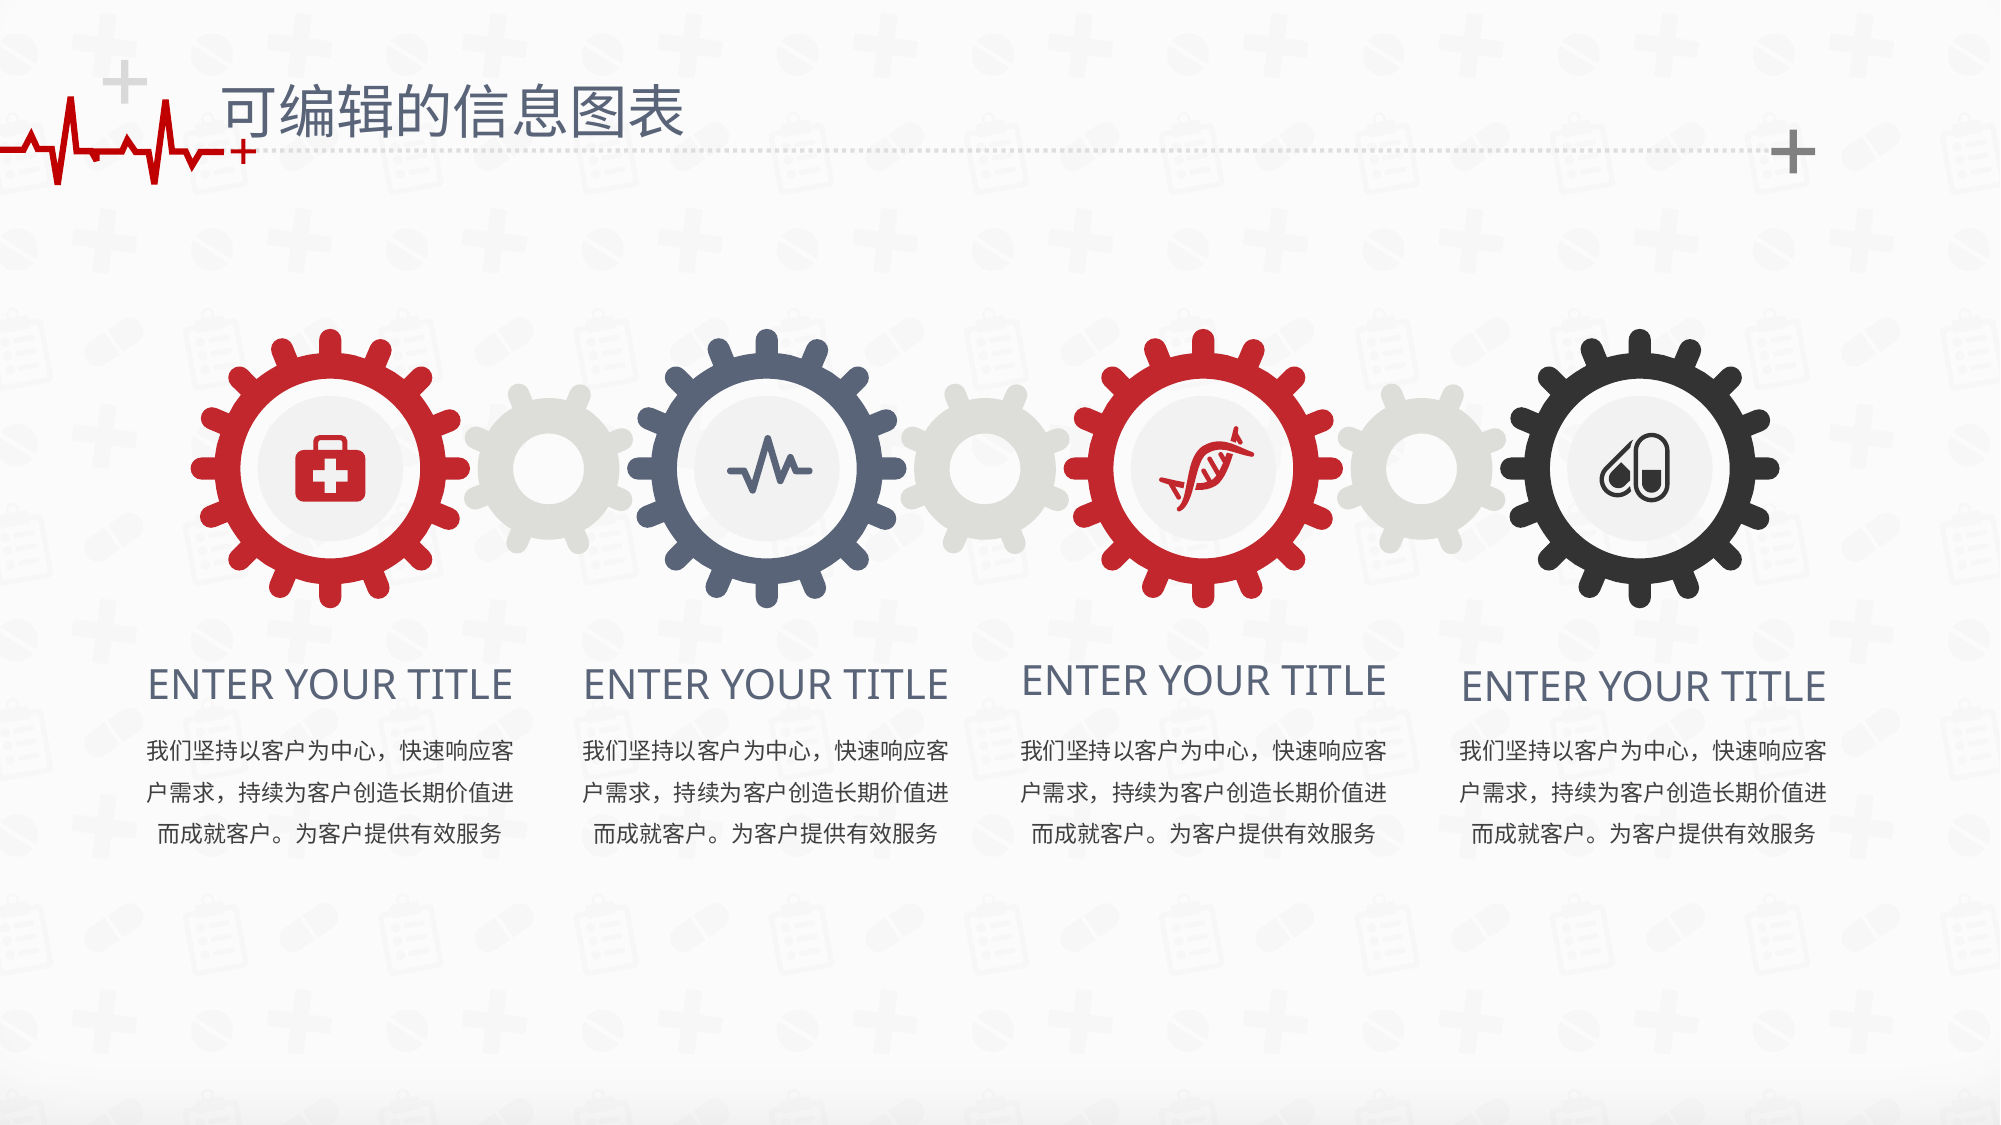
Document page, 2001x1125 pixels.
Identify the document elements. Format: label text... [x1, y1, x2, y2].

text_box [626, 327, 908, 610]
text_box [1129, 394, 1278, 543]
text_box [899, 382, 1071, 556]
text_box [727, 435, 813, 494]
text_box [1435, 652, 1852, 852]
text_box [558, 650, 974, 852]
text_box [256, 394, 405, 543]
text_box [295, 435, 366, 502]
text_box [1062, 327, 1345, 610]
text_box [462, 382, 635, 556]
text_box [1599, 439, 1634, 498]
text_box [1499, 327, 1781, 610]
text_box [1335, 382, 1508, 556]
text_box [1633, 432, 1670, 503]
text_box 可编辑的信息图表 [204, 69, 1030, 160]
text_box [1566, 394, 1714, 543]
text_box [122, 650, 539, 852]
text_box [1159, 426, 1255, 512]
text_box [189, 327, 472, 610]
text_box [693, 394, 841, 543]
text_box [995, 646, 1412, 852]
